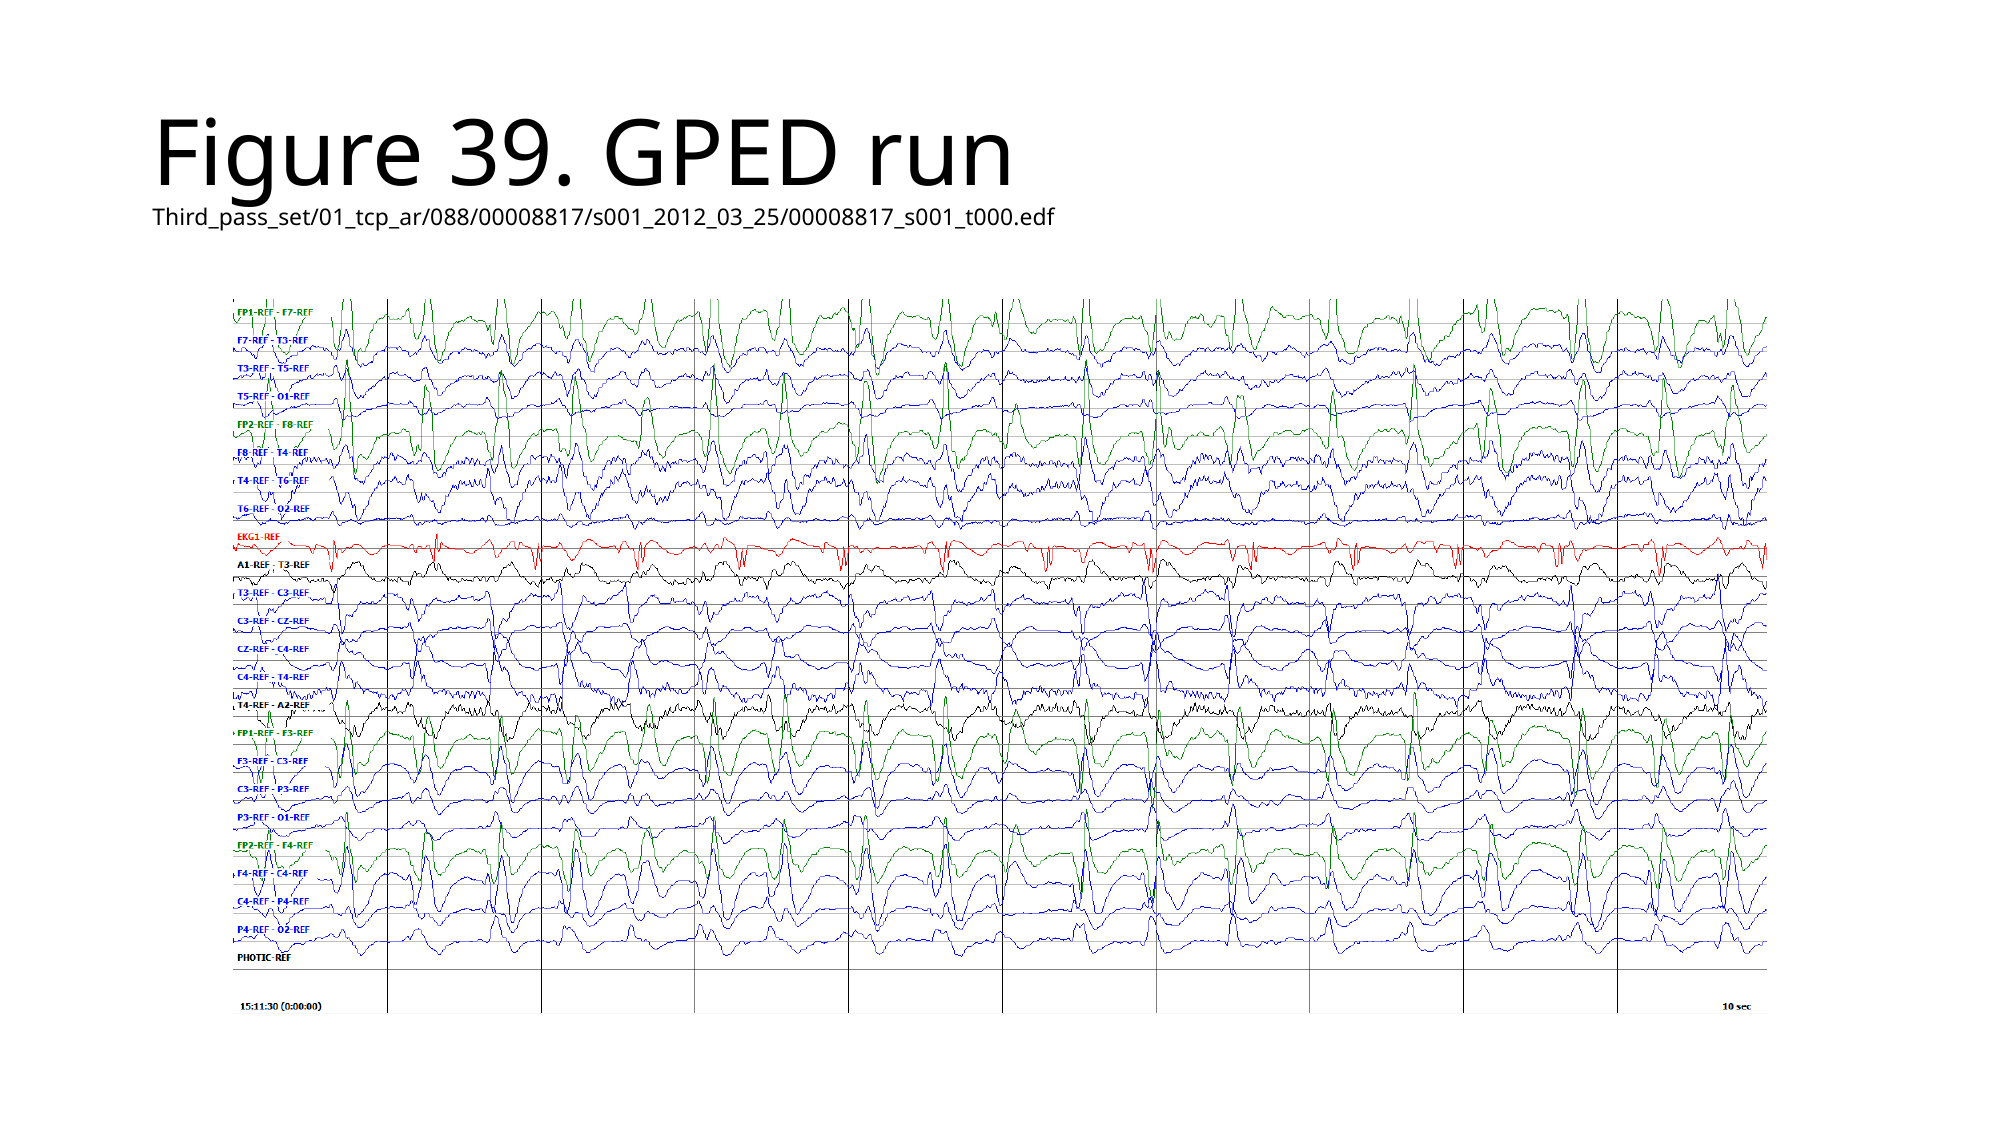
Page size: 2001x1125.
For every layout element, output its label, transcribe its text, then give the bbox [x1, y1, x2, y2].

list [233, 299, 1767, 1014]
title Figure 39. GPED run Third_pass_set/01_tcp_ar/088/00008817/s001_2012_03_25/00008817_s001_t000.edf [137, 59, 1863, 278]
